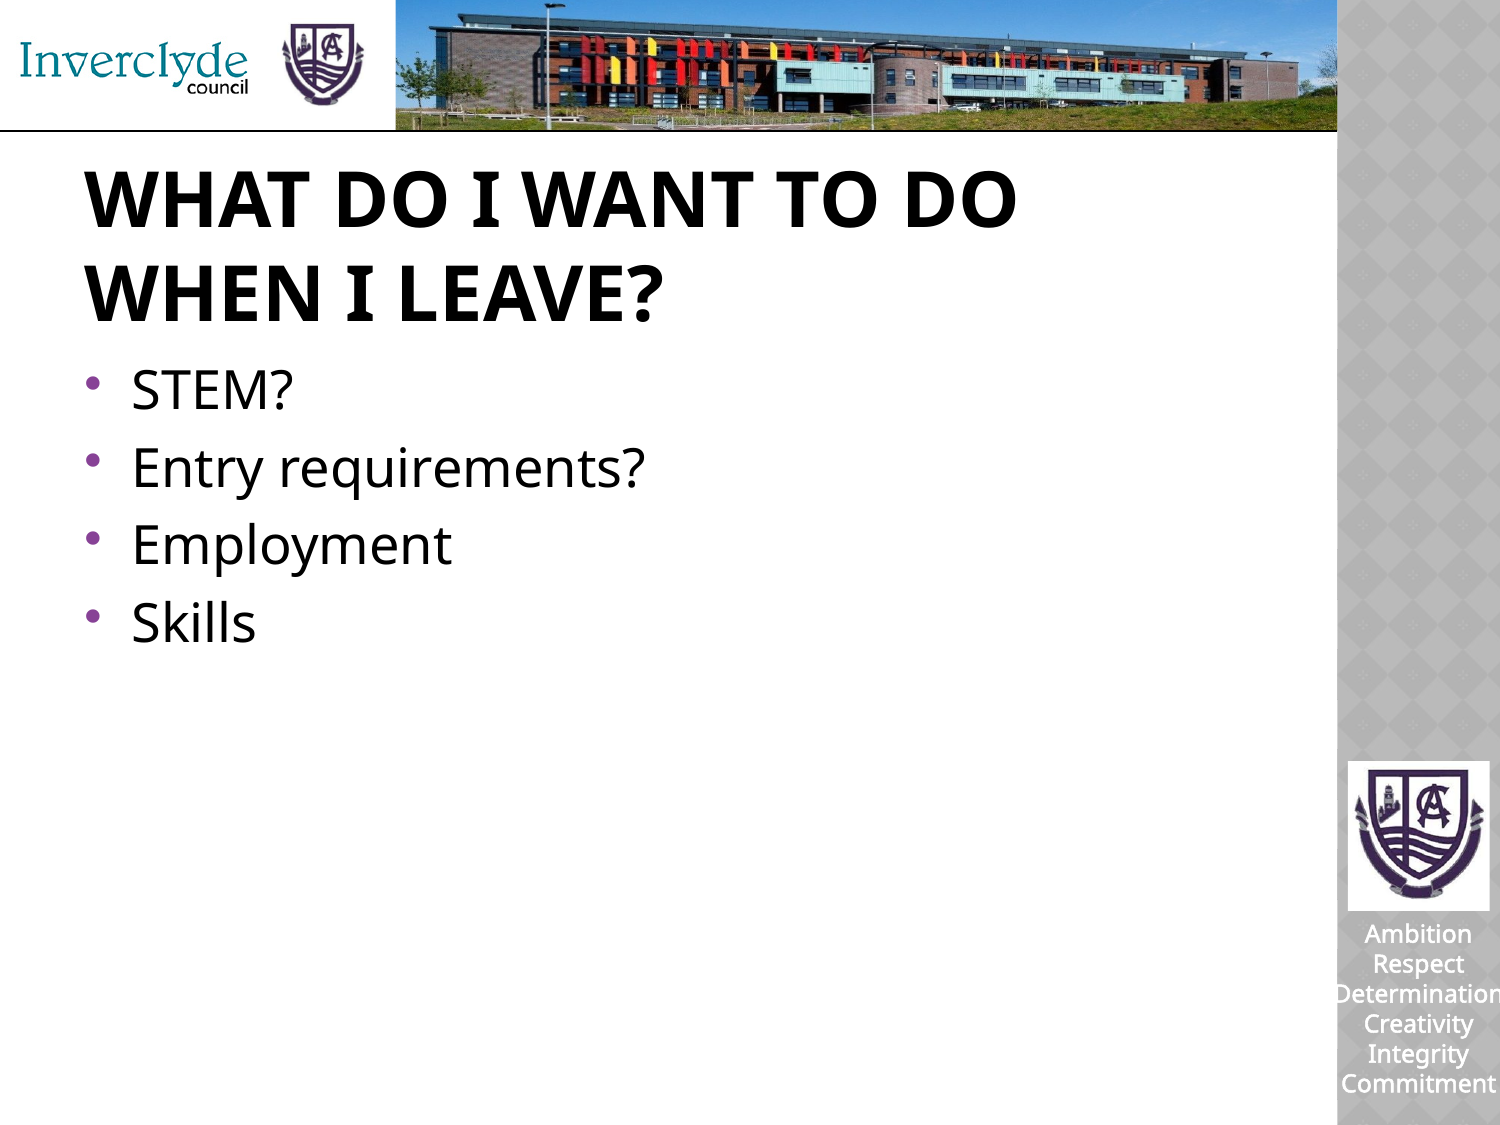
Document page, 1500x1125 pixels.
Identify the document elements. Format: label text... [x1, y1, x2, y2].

title What do I want to do when I leave? [76, 149, 1265, 337]
picture [1, 19, 266, 114]
picture [1347, 761, 1490, 911]
picture [395, 0, 1338, 131]
list STEM? Entry requirements? Employment Skills [75, 349, 1263, 1059]
picture [277, 18, 372, 113]
